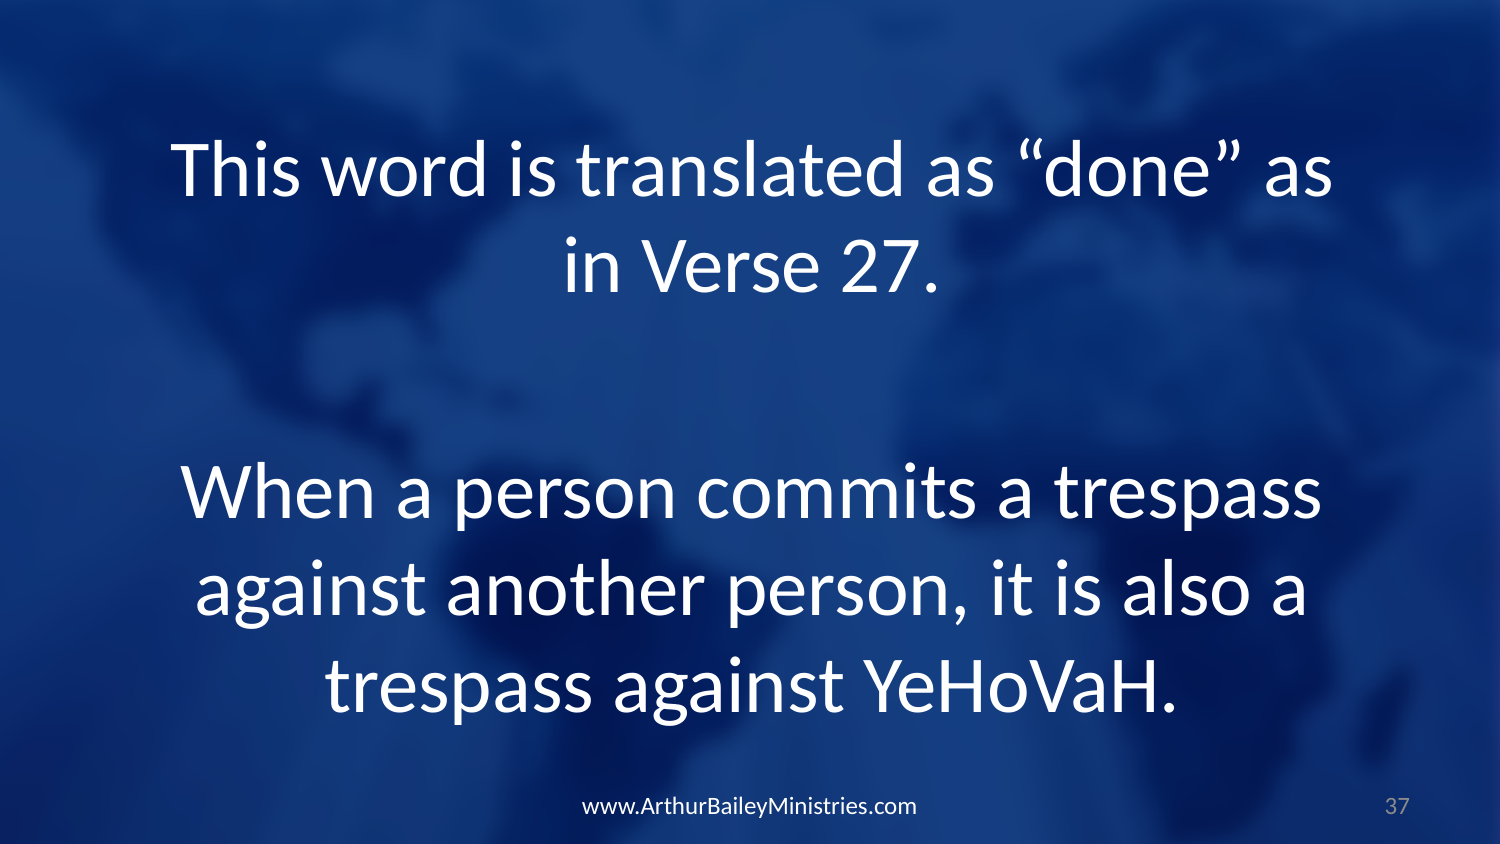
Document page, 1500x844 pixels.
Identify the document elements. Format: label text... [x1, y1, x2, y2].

footer www.ArthurBaileyMinistries.com [512, 782, 988, 827]
slide_number 37 [1074, 782, 1425, 827]
picture [0, 0, 1500, 844]
list This word is translated as “done” as in Verse 27. When a person commits a trespass against another person, it is also a trespass against YeHoVaH. [151, 107, 1355, 741]
